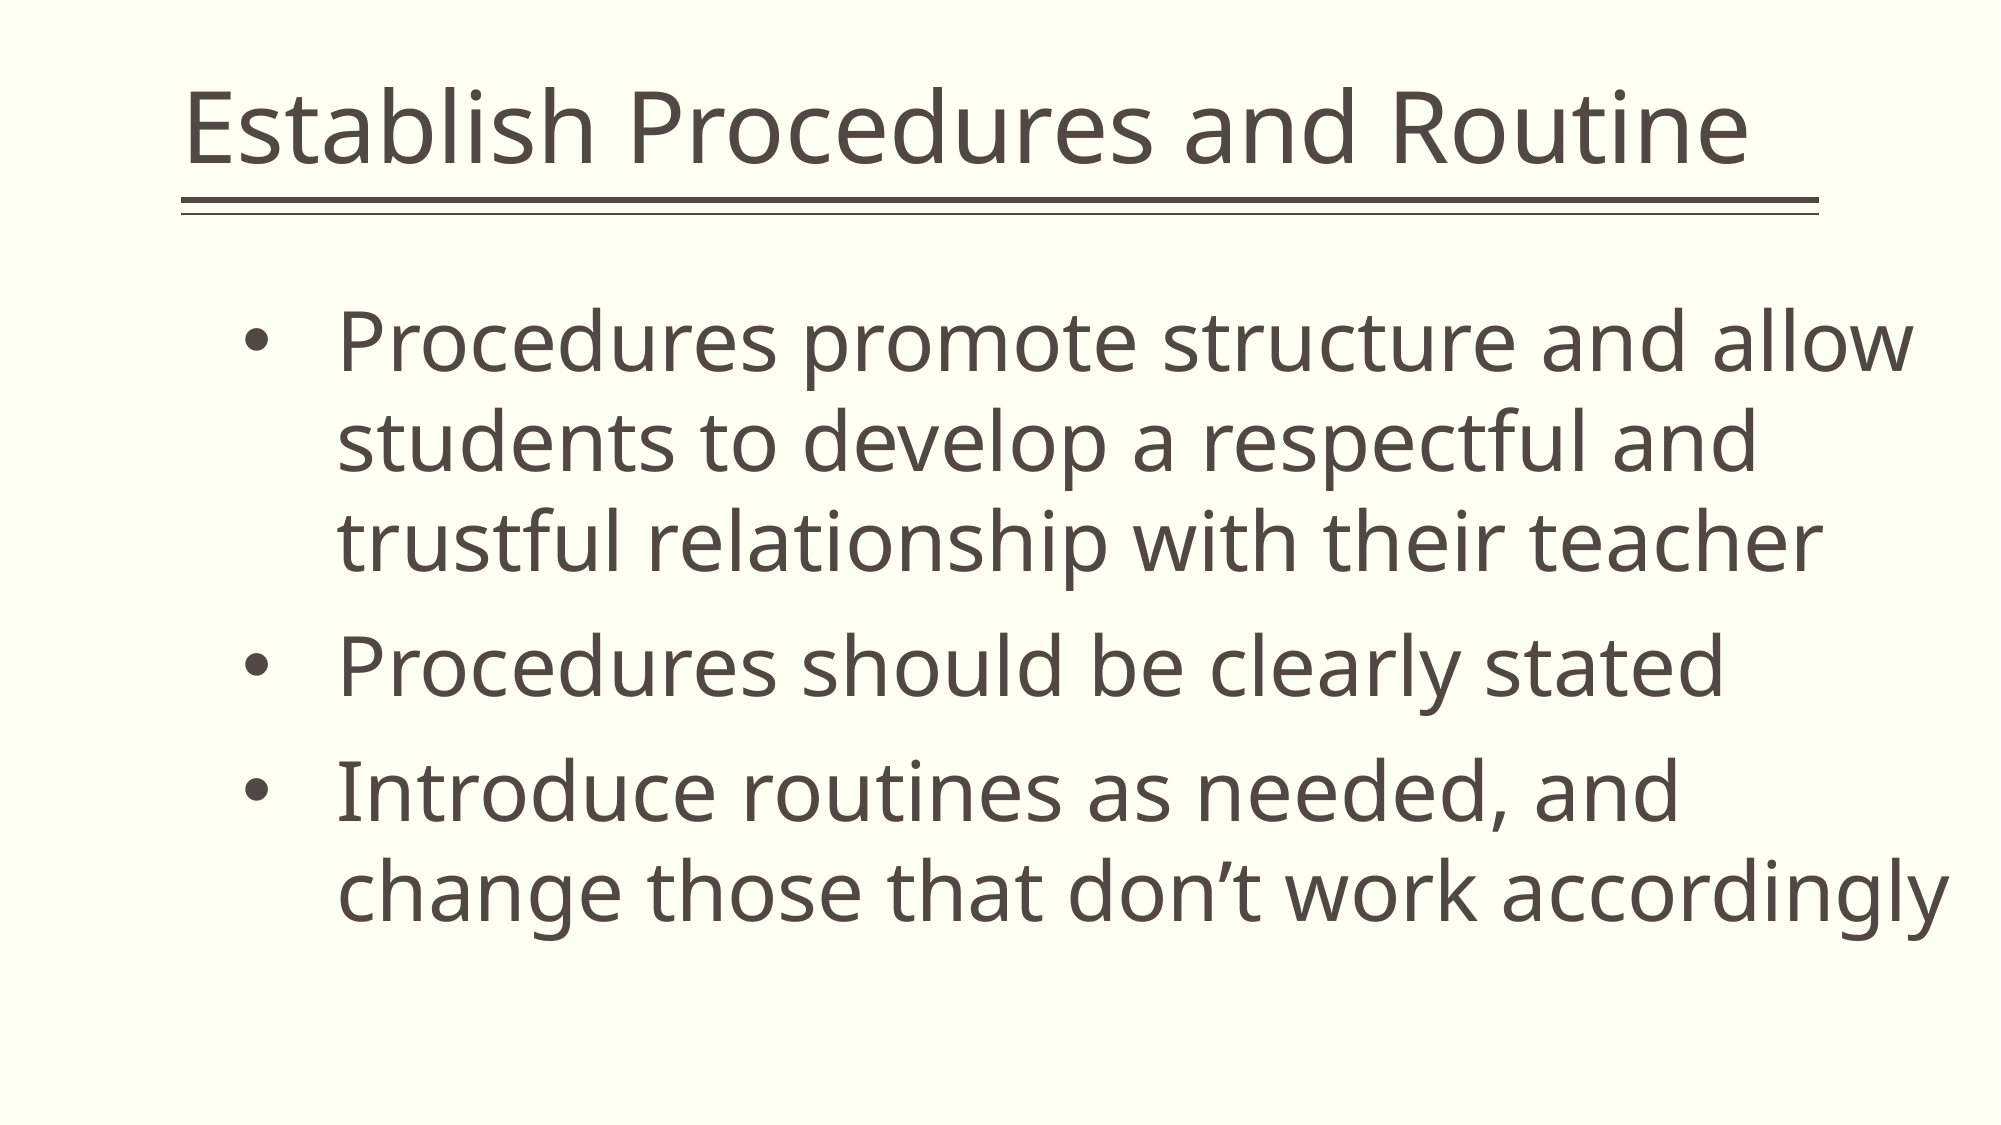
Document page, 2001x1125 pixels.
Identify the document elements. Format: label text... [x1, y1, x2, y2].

title Establish Procedures and Routine [181, 12, 1973, 193]
text_box Procedures promote structure and allow students to develop a respectful and trustful relationship with their teacher Procedures should be clearly stated Introduce routines as needed, and change those that don’t work accordingly [153, 280, 1972, 946]
